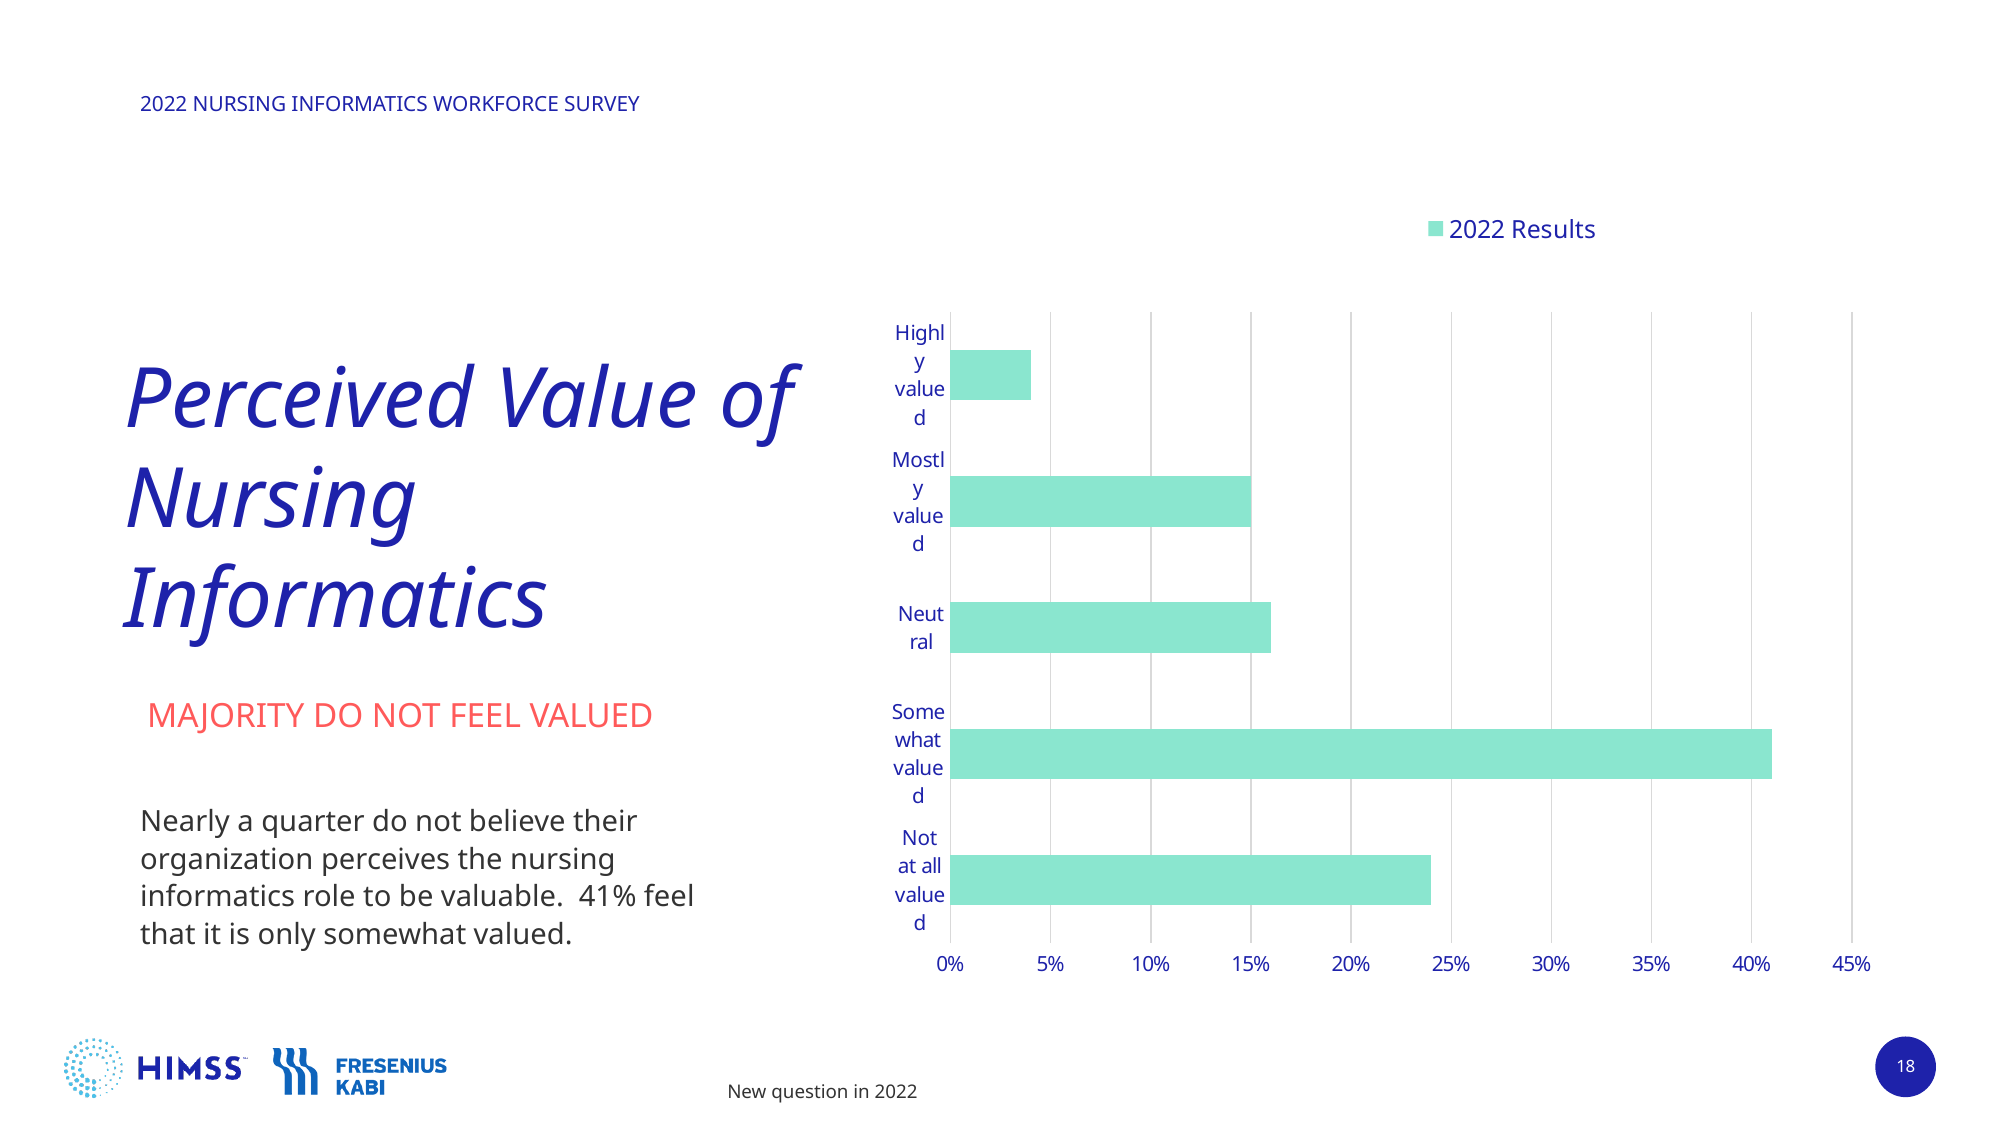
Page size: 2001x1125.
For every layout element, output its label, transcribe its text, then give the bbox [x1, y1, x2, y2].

text_box New question in 2022 [727, 1057, 935, 1110]
text_box Nearly a quarter do not believe their organization perceives the nursing informatics role to be valuable. 41% feel that it is only somewhat valued. [140, 792, 728, 958]
chart [891, 188, 1879, 1099]
picture [42, 1015, 447, 1121]
title Perceived Value of Nursing Informatics [124, 298, 800, 691]
text_box MAJORITY DO NOT FEEL VALUED [147, 686, 655, 742]
slide_number 18 [1879, 1048, 1948, 1086]
